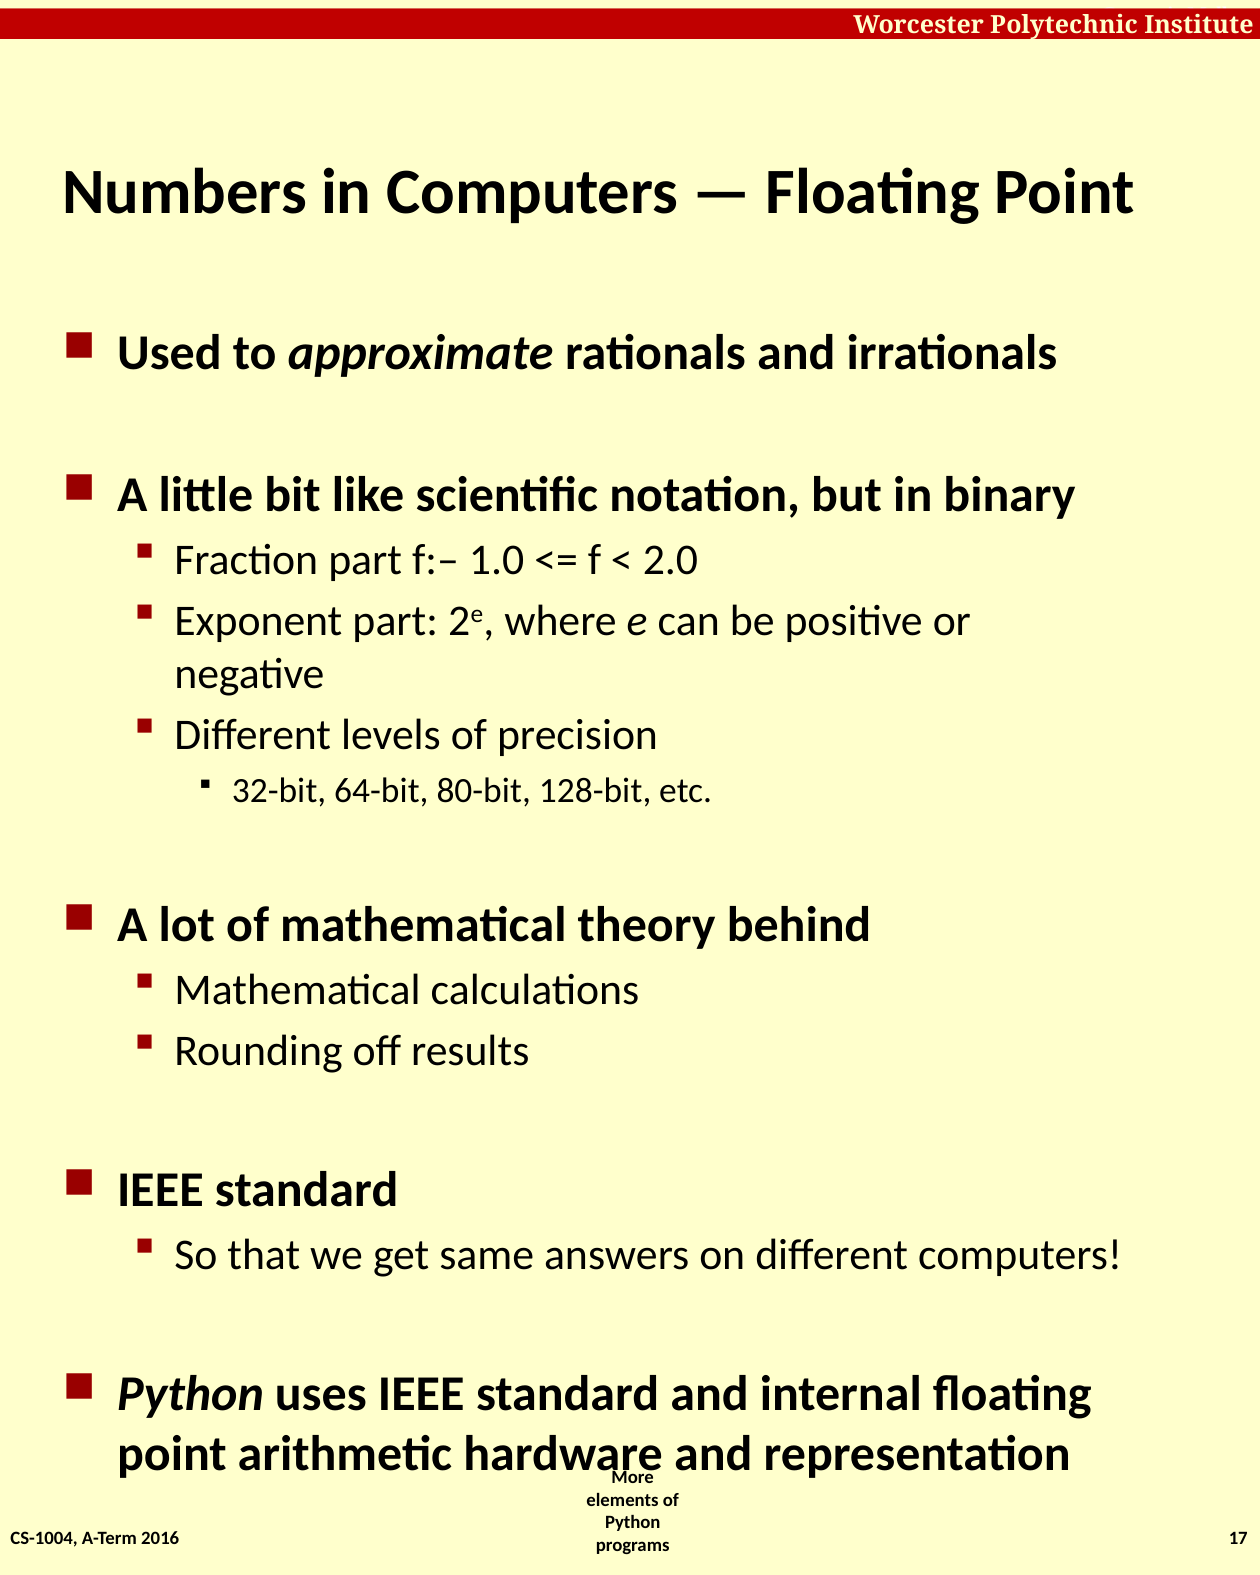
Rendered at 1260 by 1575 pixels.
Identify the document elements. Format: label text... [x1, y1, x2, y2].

footer More elements of Python programs [577, 1531, 683, 1555]
slide_number 17 [1225, 1525, 1248, 1549]
title Numbers in Computers — Floating Point [48, 99, 1206, 276]
list Used to approximate rationals and irrationals A little bit like scientific notation, but in binary Fraction part f:– 1.0 <= f < 2.0 Exponent part: 2e, where e can be positive or negative Different levels of precision 32-bit, 64-bit, 80-bit, 128-bit, etc. A lot of mathematical theory behind Mathematical calculations Rounding off results IEEE standard So that we get same answers on different computers! Python uses IEEE standard and internal floating point arithmetic hardware and representation [54, 312, 1143, 1455]
slide_number CS-1004, A-Term 2016 [10, 1525, 184, 1549]
